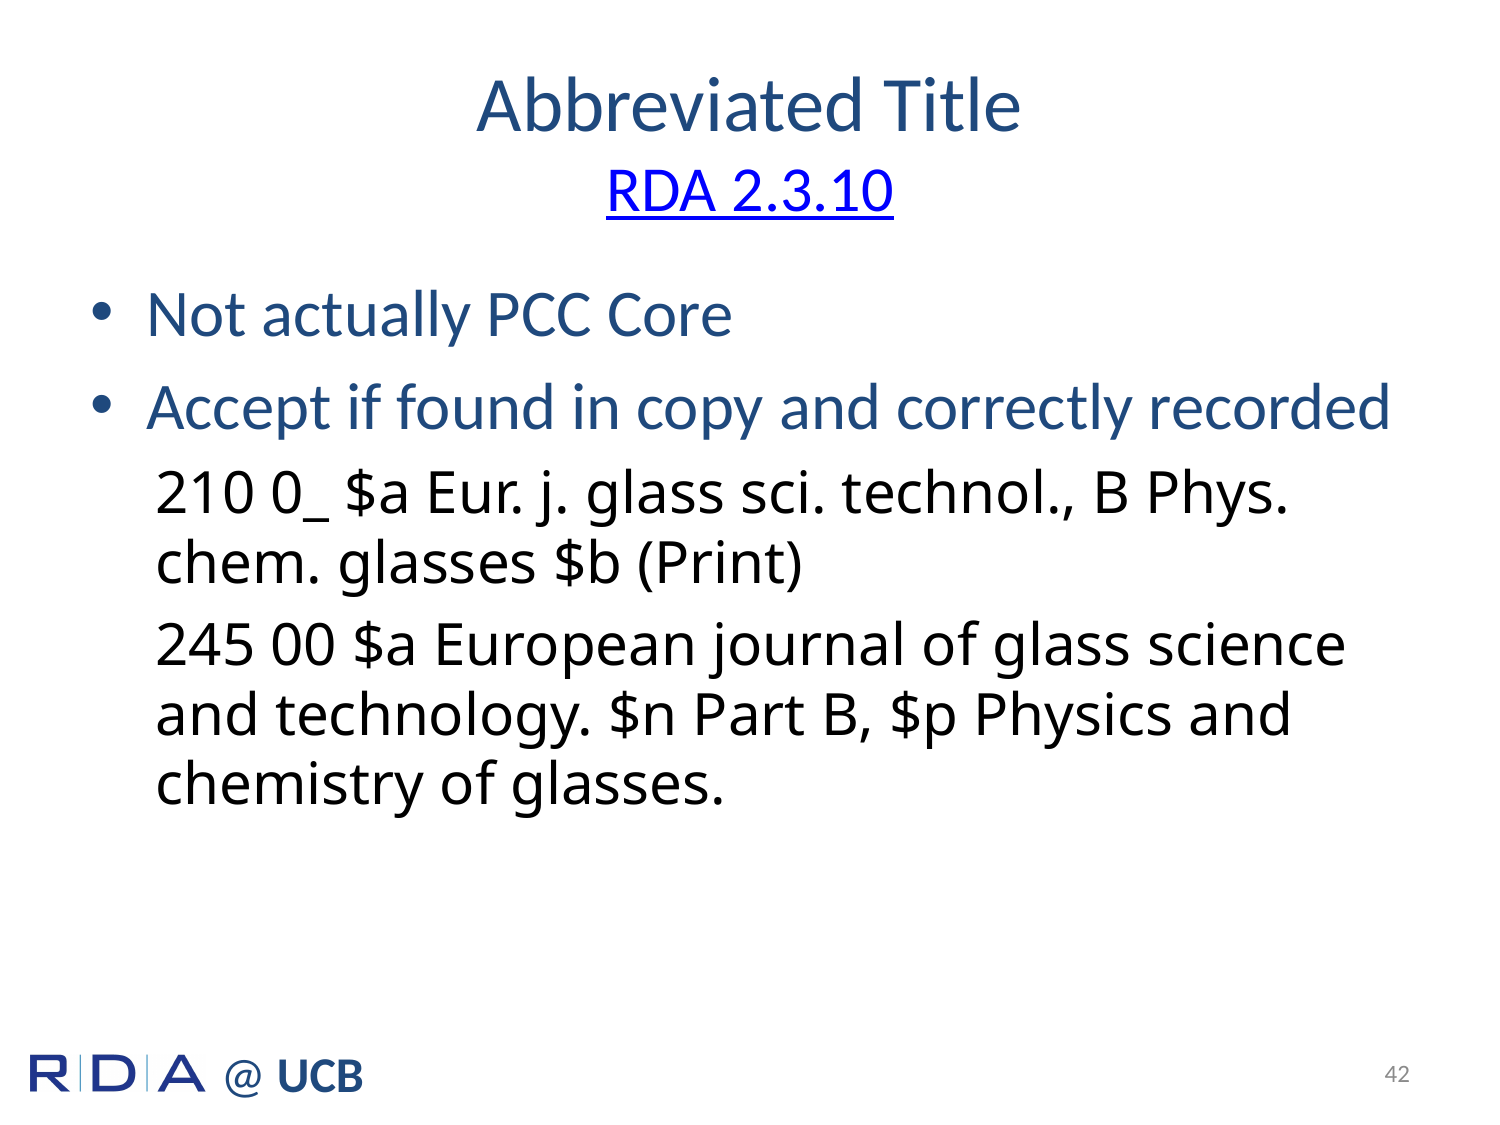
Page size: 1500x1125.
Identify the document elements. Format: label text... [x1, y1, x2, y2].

title Abbreviated Title RDA 2.3.10 [75, 45, 1425, 233]
slide_number 42 [1074, 1042, 1425, 1103]
list Not actually PCC Core Accept if found in copy and correctly recorded 210 0_ $a Eur. j. glass sci. technol., B Phys. chem. glasses $b (Print) 245 00 $a European journal of glass science and technology. $n Part B, $p Physics and chemistry of glasses. [75, 262, 1425, 1005]
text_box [29, 1034, 381, 1111]
